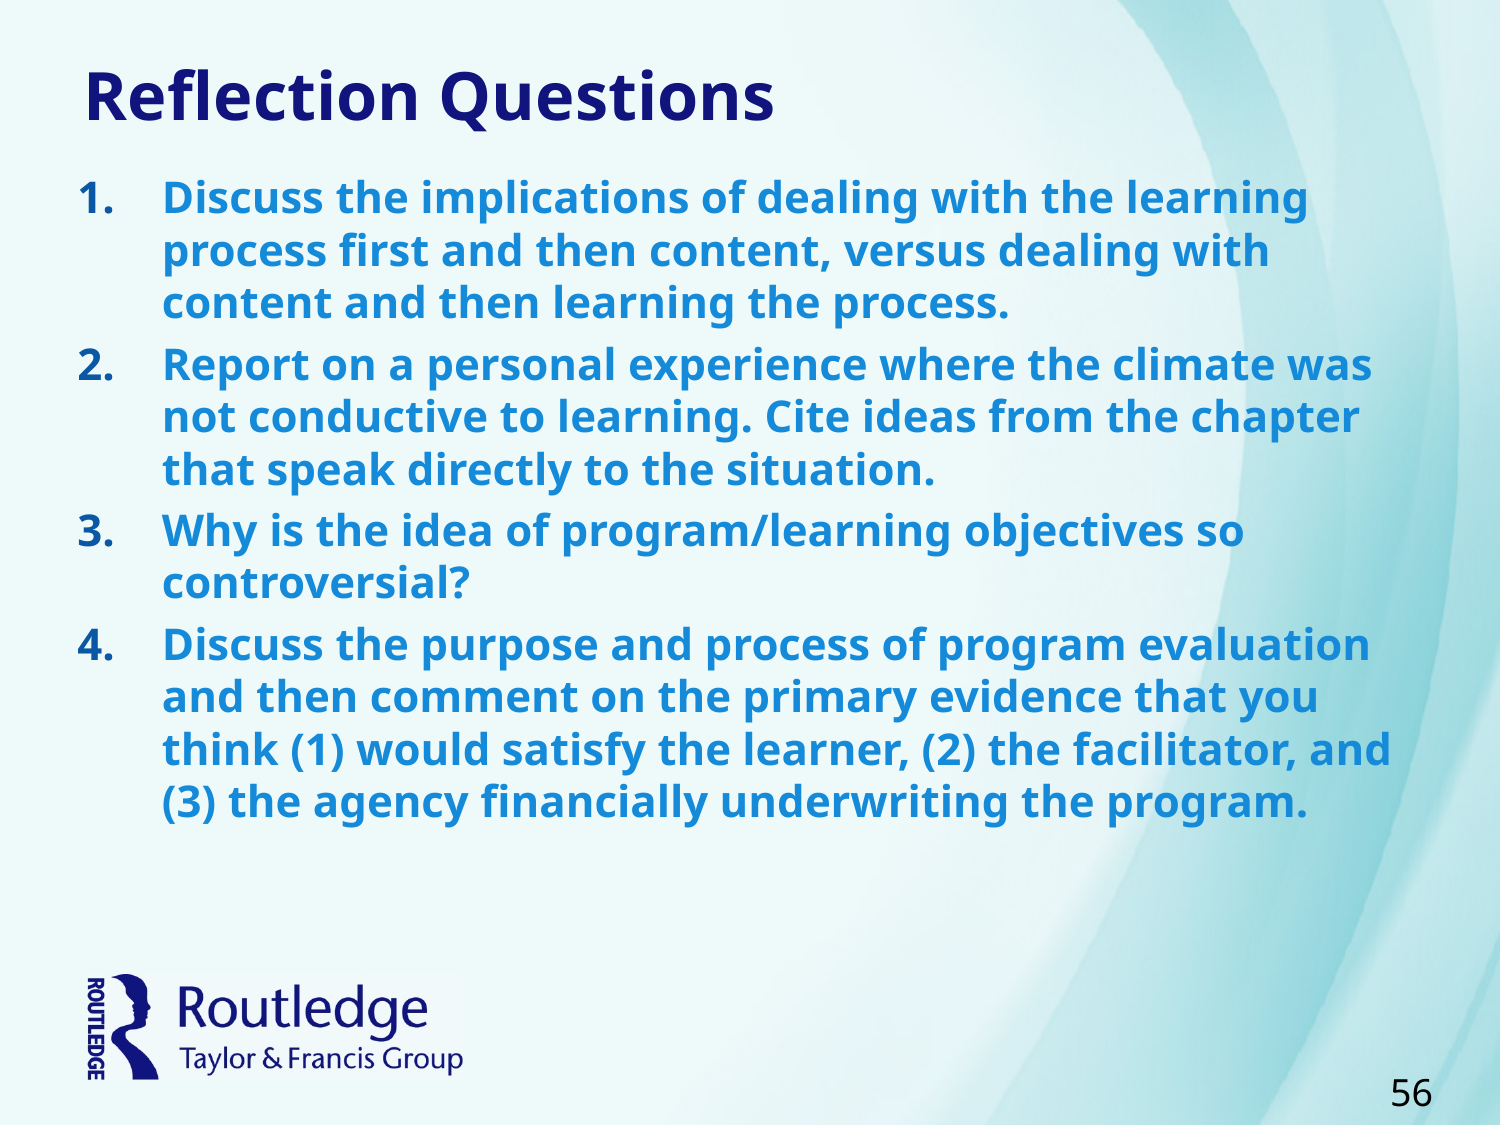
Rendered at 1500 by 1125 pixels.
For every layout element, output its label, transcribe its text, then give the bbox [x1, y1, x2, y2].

title Reflection Questions [37, 24, 1463, 163]
list Discuss the implications of dealing with the learning process first and then content, versus dealing with content and then learning the process. Report on a personal experience where the climate was not conductive to learning. Cite ideas from the chapter that speak directly to the situation. Why is the idea of program/learning objectives so controversial? Discuss the purpose and process of program evaluation and then comment on the primary evidence that you think (1) would satisfy the learner, (2) the facilitator, and (3) the agency financially underwriting the program. [62, 162, 1409, 858]
picture [0, 0, 1500, 1125]
slide_number 56 [1375, 1061, 1500, 1103]
